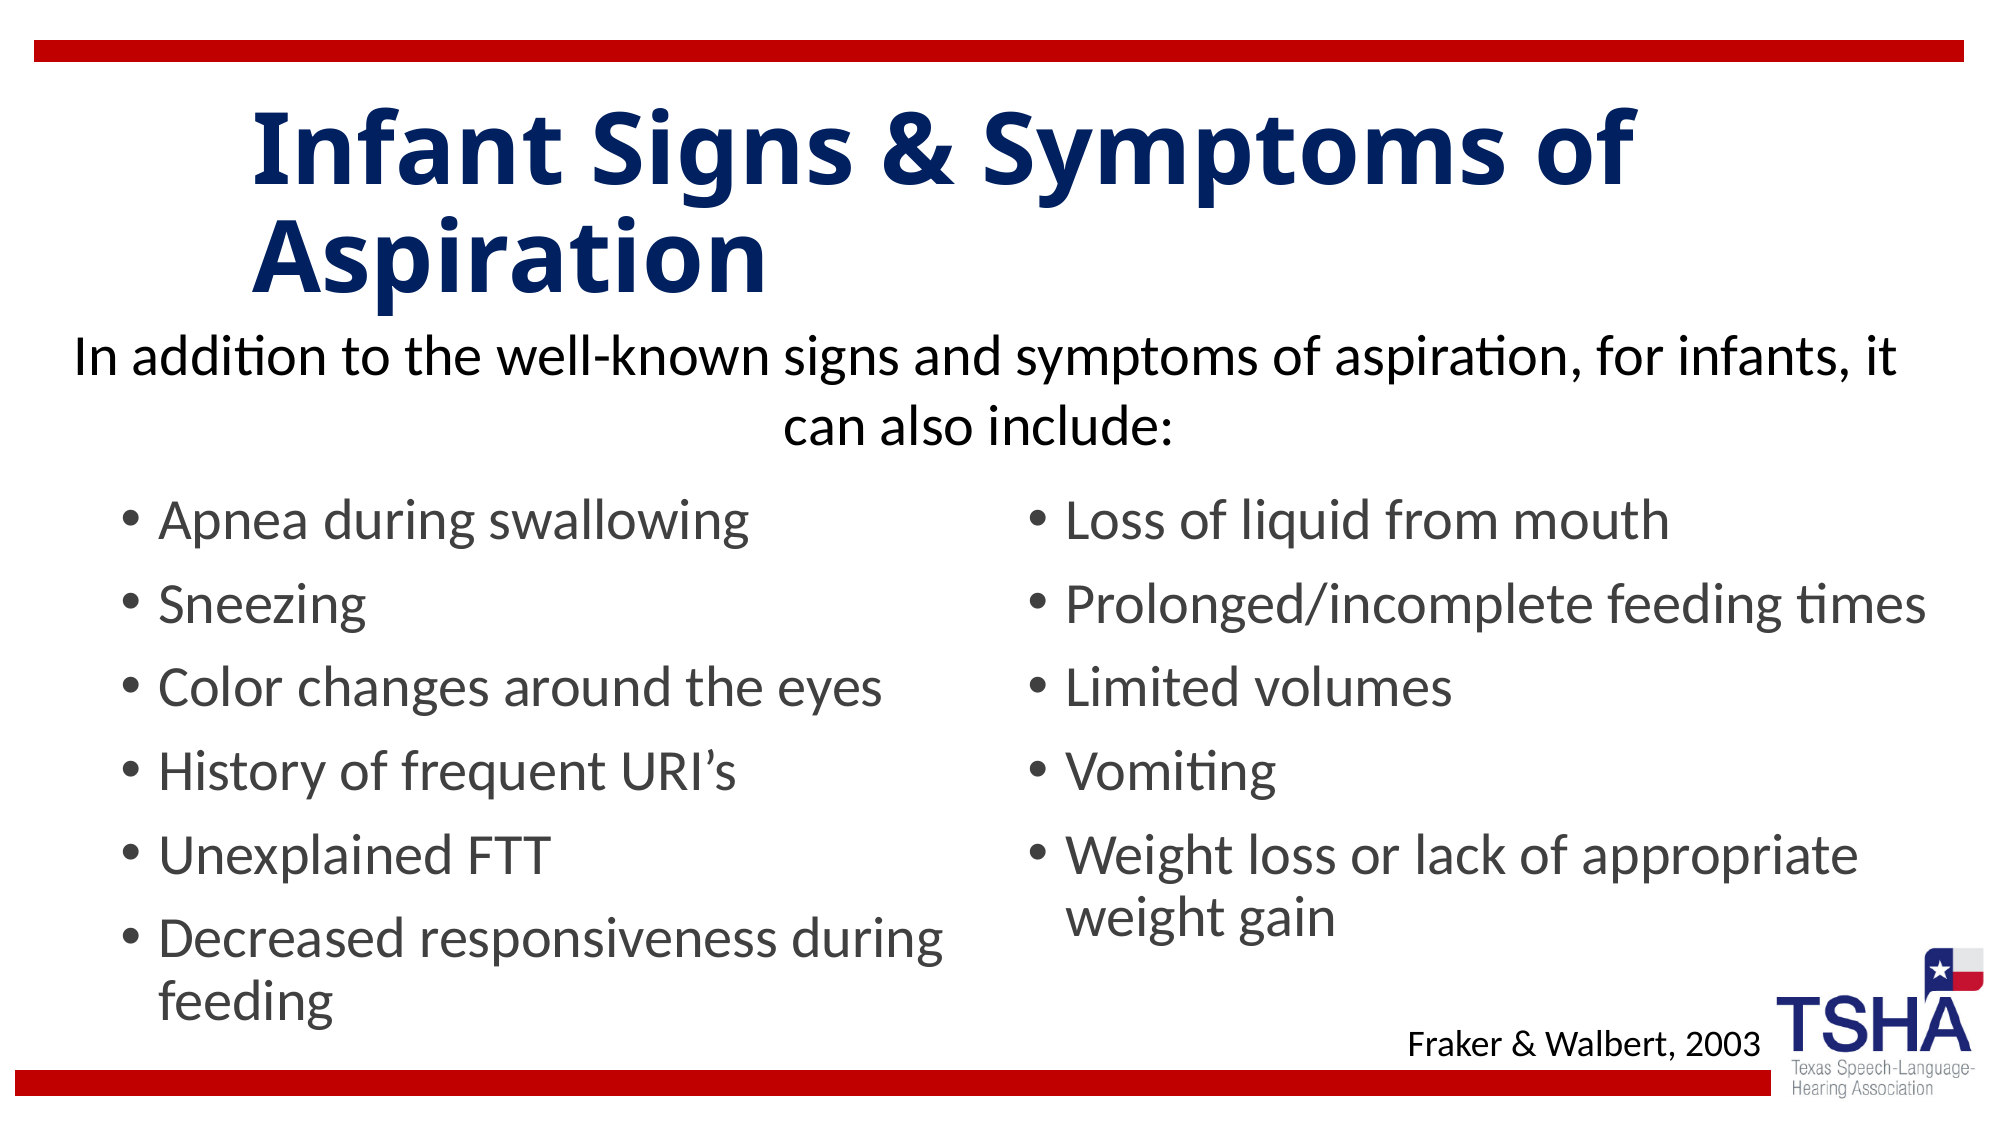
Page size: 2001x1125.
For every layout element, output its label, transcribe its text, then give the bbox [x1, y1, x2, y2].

text_box Fraker & Walbert, 2003 [1392, 1011, 1777, 1072]
picture [1757, 919, 2000, 1125]
text_box In addition to the well-known signs and symptoms of aspiration, for infants, it can also include: [40, 310, 1933, 510]
title Infant Signs & Symptoms of Aspiration [237, 117, 1920, 295]
list Apnea during swallowing Sneezing Color changes around the eyes History of frequent URI’s Unexplained FTT Decreased responsiveness during feeding Loss of liquid from mouth Prolonged/incomplete feeding times Limited volumes Vomiting Weight loss or lack of appropriate weight gain [105, 481, 1950, 1072]
